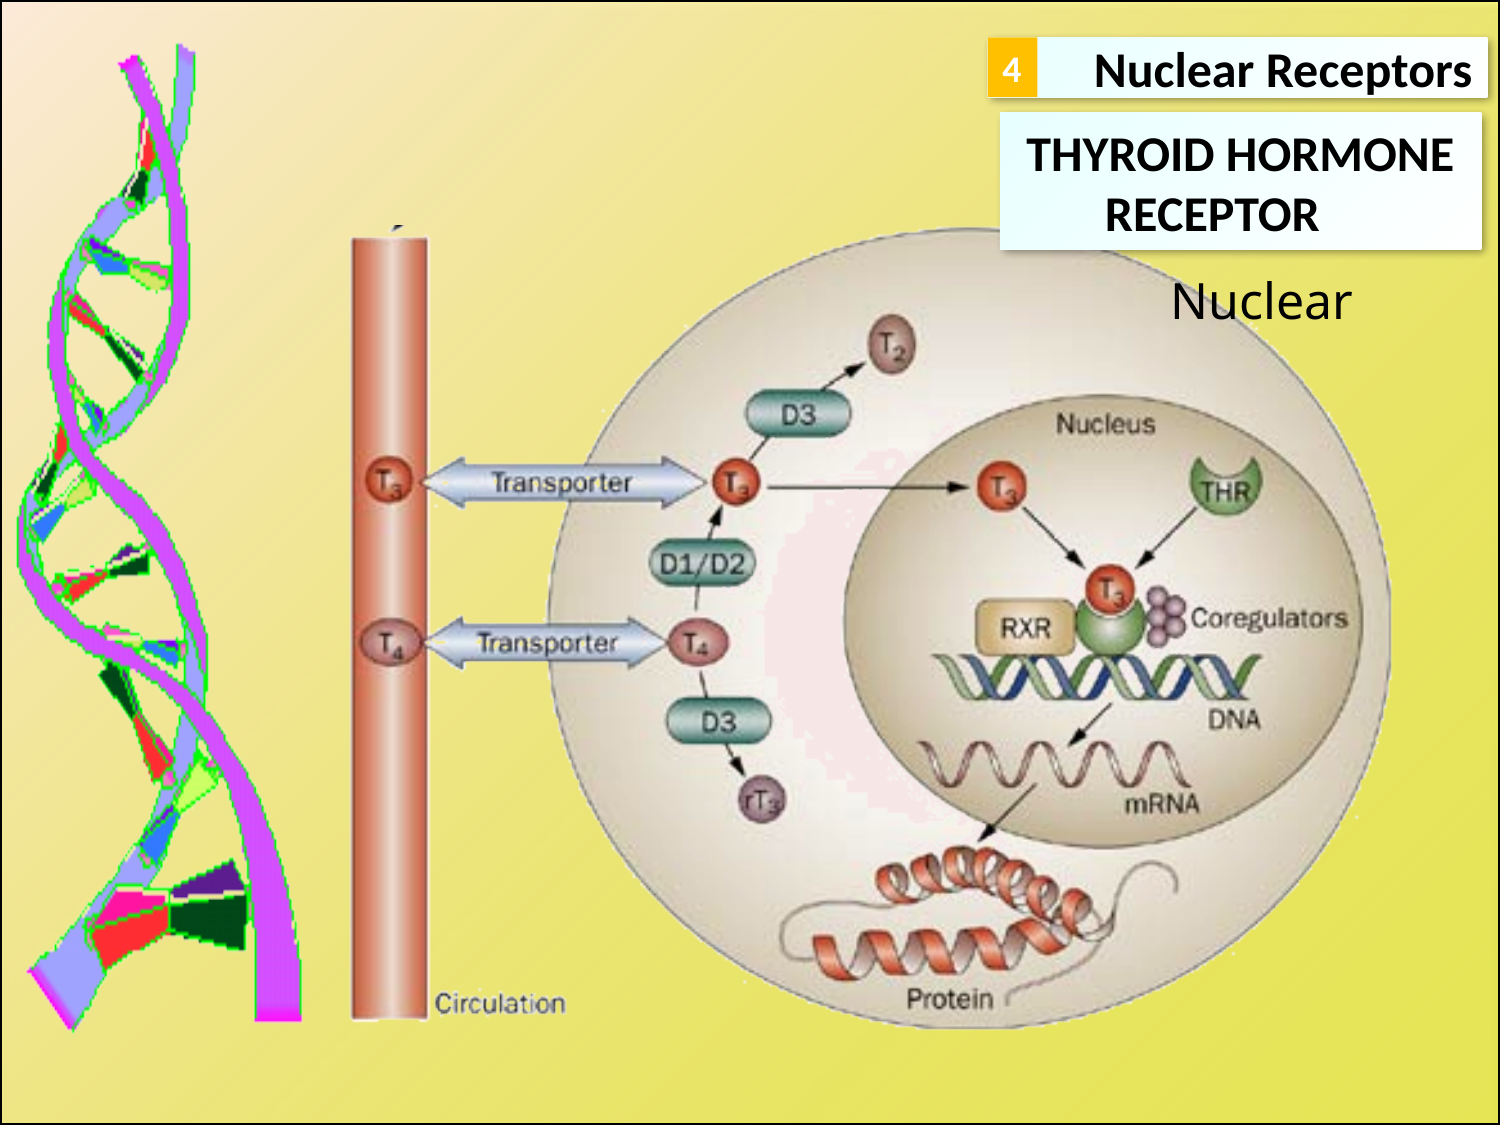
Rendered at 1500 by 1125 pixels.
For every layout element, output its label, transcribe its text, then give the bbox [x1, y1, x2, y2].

text_box [0, 0, 1500, 1125]
text_box THYROID HORMONE RECEPTOR [998, 110, 1483, 252]
text_box 4 [987, 37, 1038, 98]
picture [312, 224, 1401, 1038]
text_box Nuclear Receptors [985, 35, 1490, 100]
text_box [12, 0, 313, 1096]
